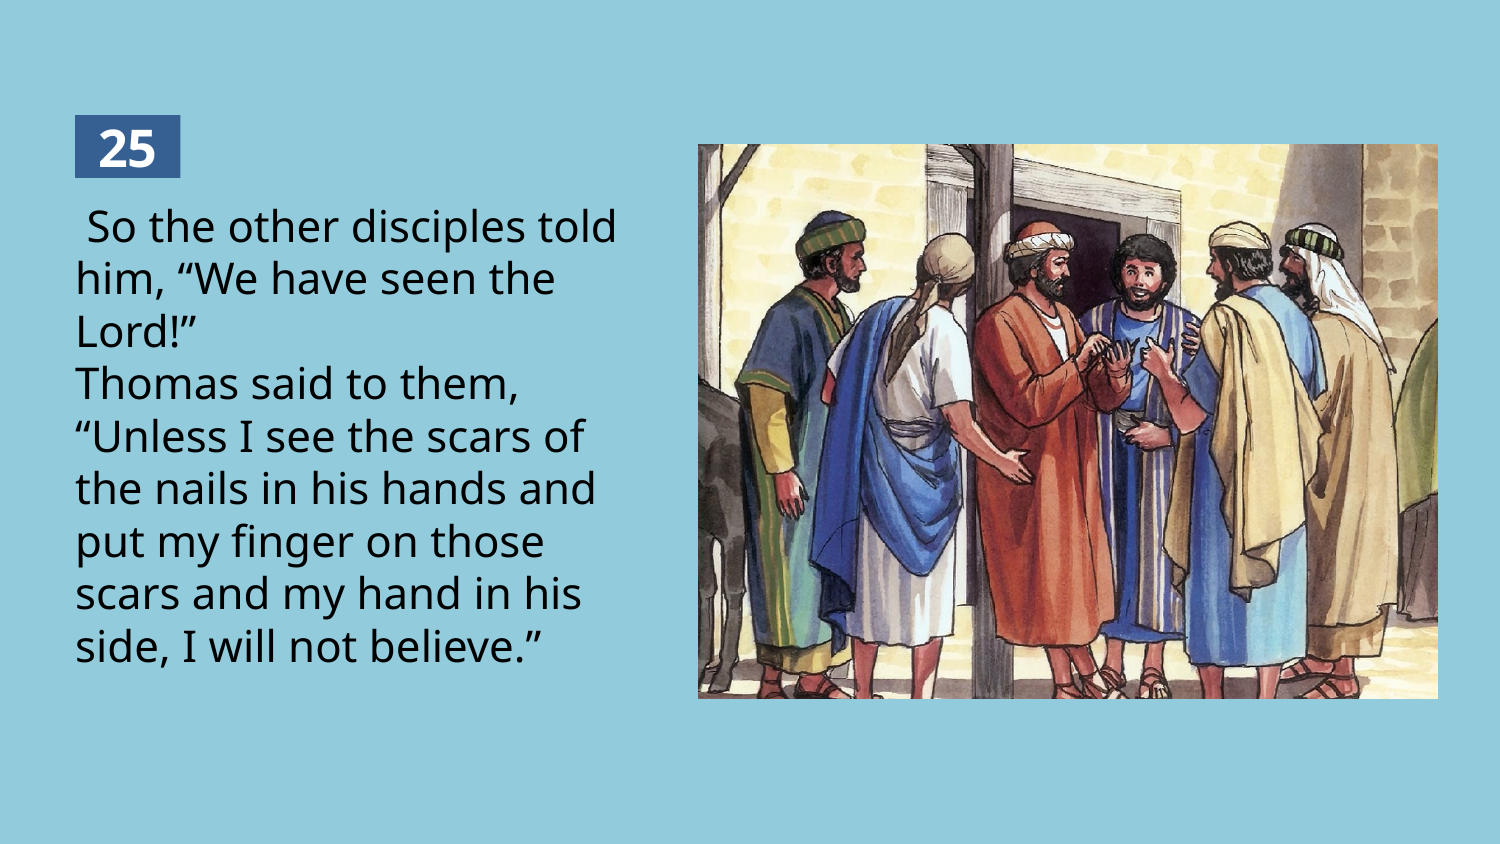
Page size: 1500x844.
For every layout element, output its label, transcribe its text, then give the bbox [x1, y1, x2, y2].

text_box So the other disciples told him, “We have seen the Lord!” Thomas said to them, “Unless I see the scars of the nails in his hands and put my finger on those scars and my hand in his side, I will not believe.” [75, 198, 635, 671]
picture [698, 144, 1438, 700]
text_box 25 [75, 115, 181, 178]
